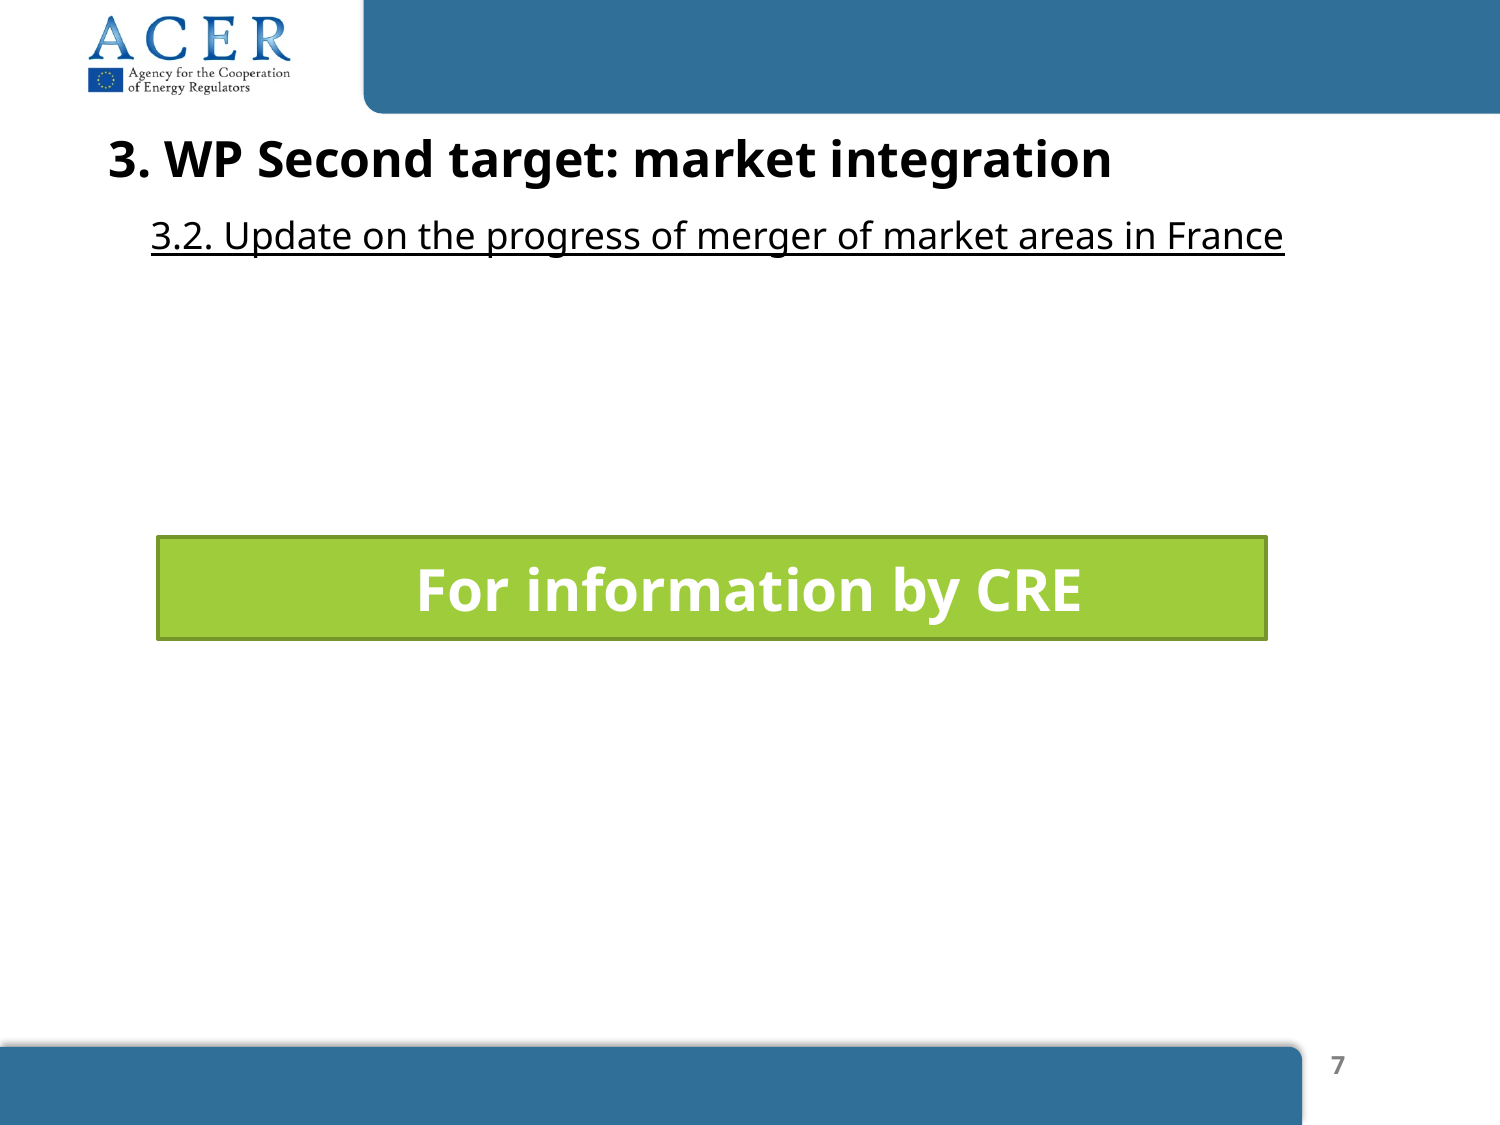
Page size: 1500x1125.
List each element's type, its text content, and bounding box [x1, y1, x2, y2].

title 3. WP Second target: market integration [94, 126, 1380, 185]
picture [67, 0, 308, 110]
footer 7 [1316, 1042, 1476, 1102]
text_box For information by CRE [156, 535, 1268, 641]
text_box 3.2. Update on the progress of merger of market areas in France [60, 205, 1364, 310]
